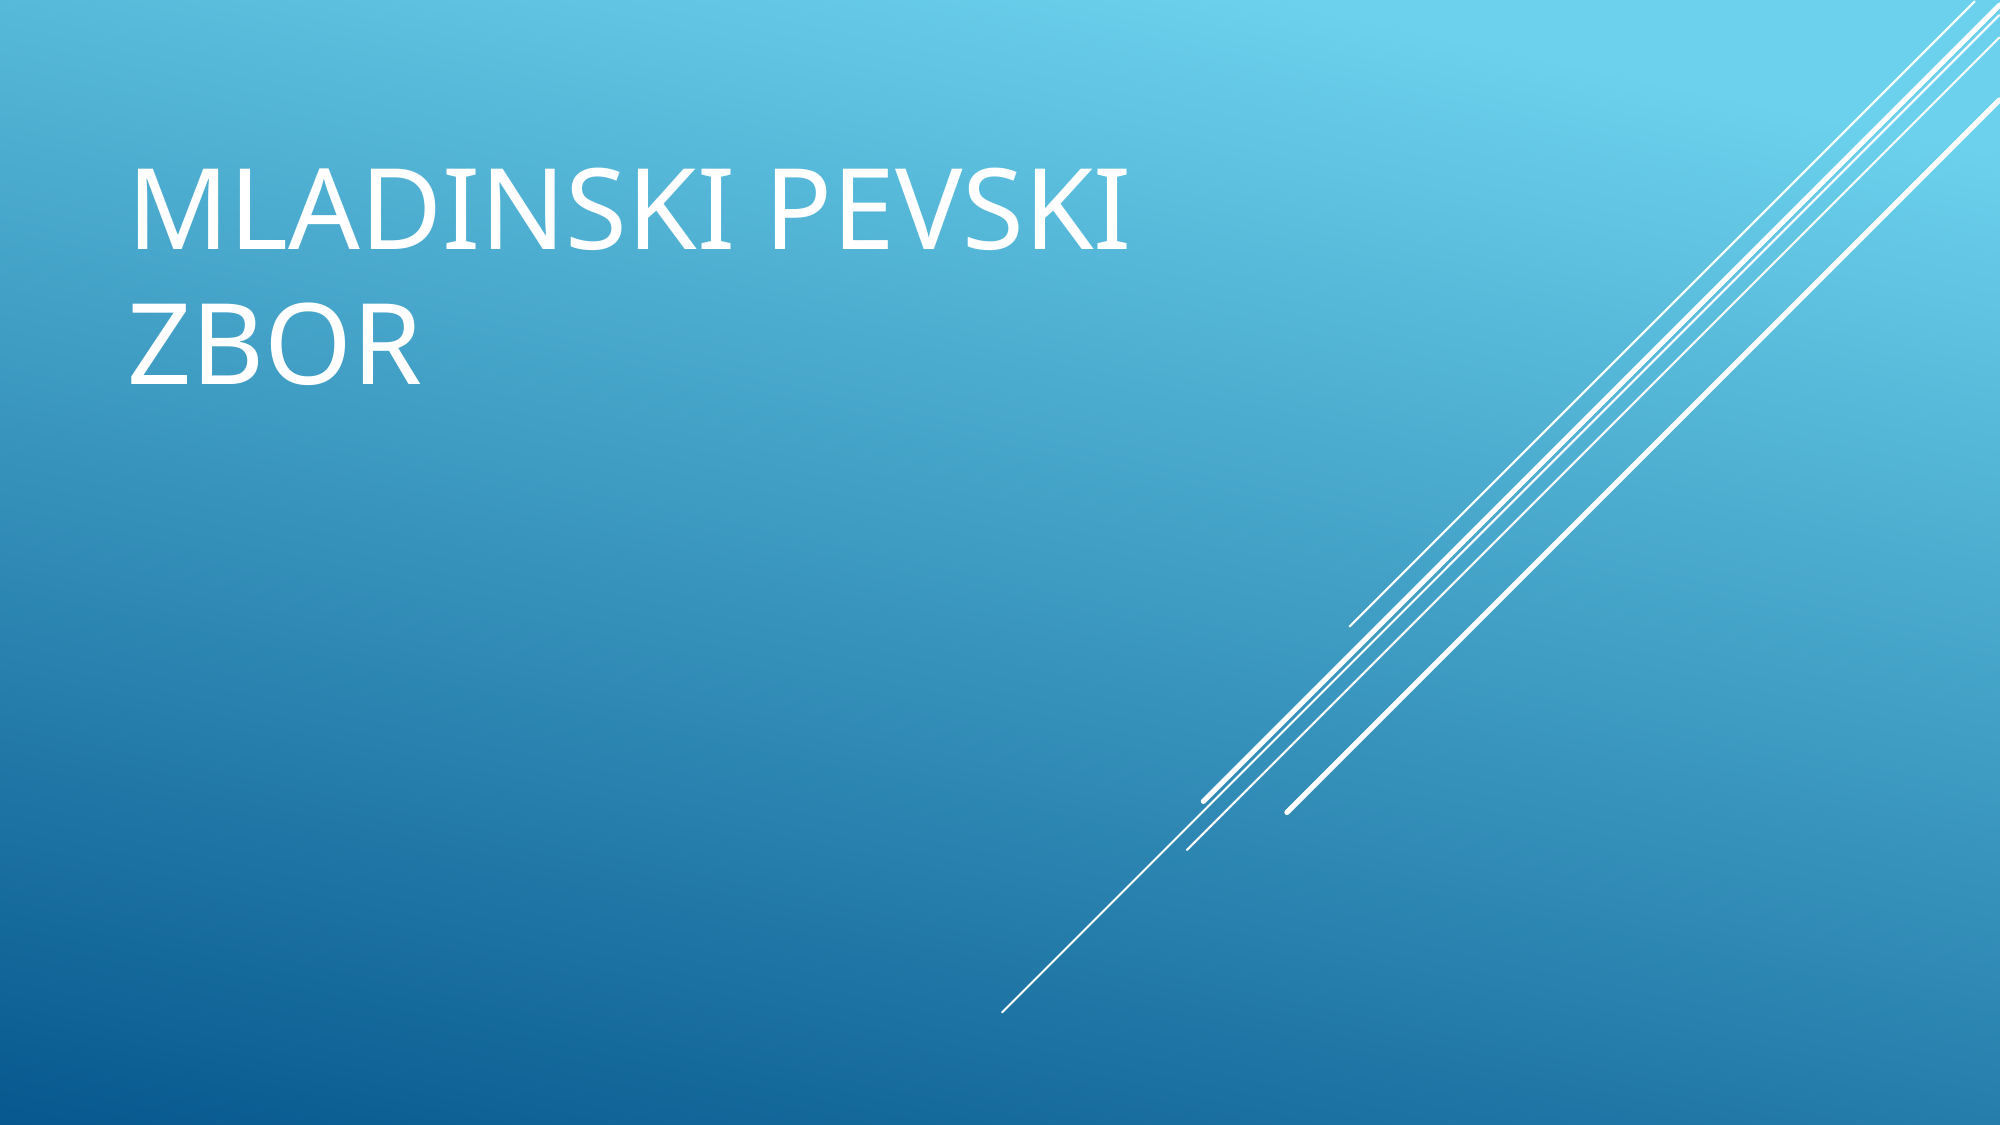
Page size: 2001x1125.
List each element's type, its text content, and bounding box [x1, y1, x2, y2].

title MLADINSKI PEVSKI ZBOR [112, 112, 1425, 415]
